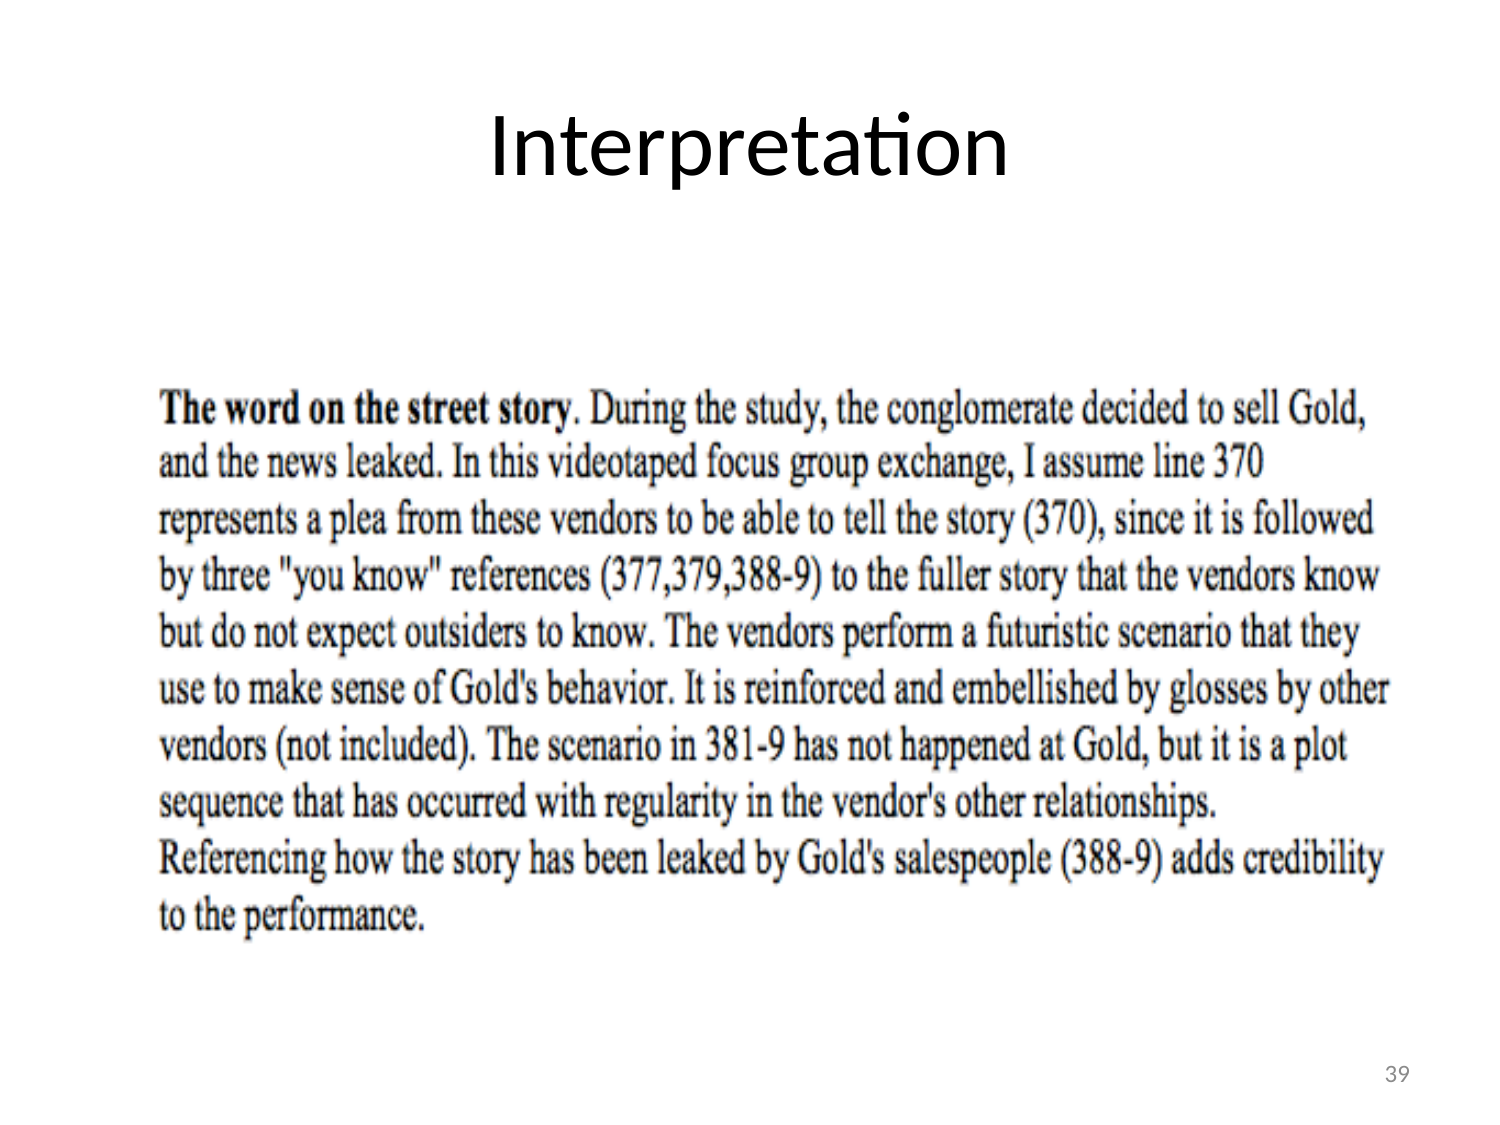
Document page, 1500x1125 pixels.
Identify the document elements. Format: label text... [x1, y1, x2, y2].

title Interpretation [75, 45, 1425, 233]
picture [145, 368, 1418, 951]
slide_number 39 [1074, 1042, 1425, 1103]
